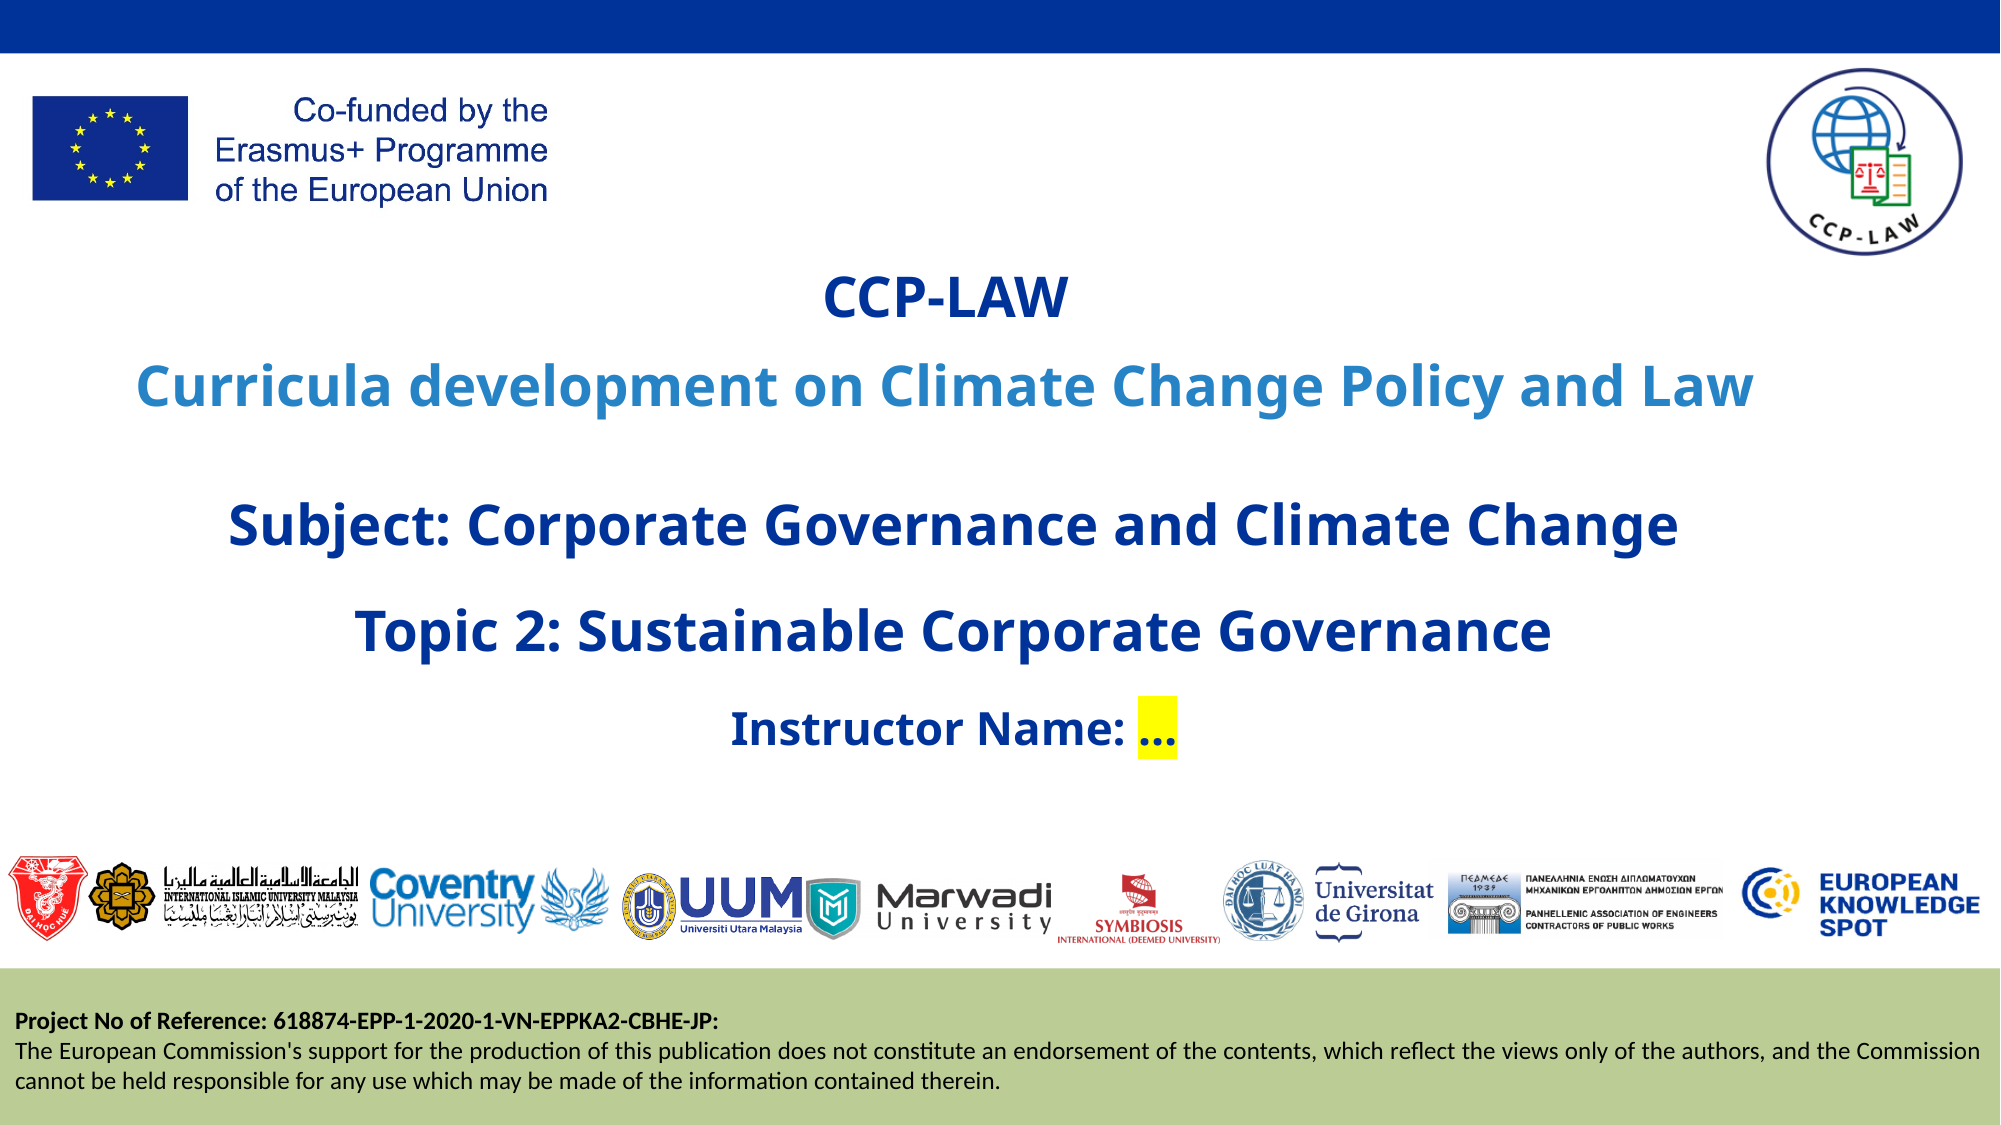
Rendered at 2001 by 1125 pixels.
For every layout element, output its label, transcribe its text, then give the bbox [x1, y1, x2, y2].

picture [1739, 867, 1992, 937]
picture [1761, 55, 1976, 264]
picture [1315, 858, 1723, 944]
picture [1223, 860, 1304, 942]
text_box Project No of Reference: 618874-EPP-1-2020-1-VN-EPPKA2-CBHE-JP: The European Commission's support for the production of this publication does not constitute an endorsement of the contents, which reflect the views only of the authors, and the Commission cannot be held responsible for any use which may be made of the information contained therein. [0, 968, 2000, 1125]
picture [1058, 874, 1220, 944]
picture [0, 73, 574, 231]
picture [370, 867, 609, 935]
picture [618, 863, 1051, 947]
text_box Subject: Corporate Governance and Climate Change Topic 2: Sustainable Corporate Governance Instructor Name: … [39, 477, 1869, 762]
picture [8, 856, 358, 941]
text_box CCP-LAW Curricula development on Climate Change Policy and Law [30, 248, 1860, 490]
text_box [0, 0, 2000, 54]
